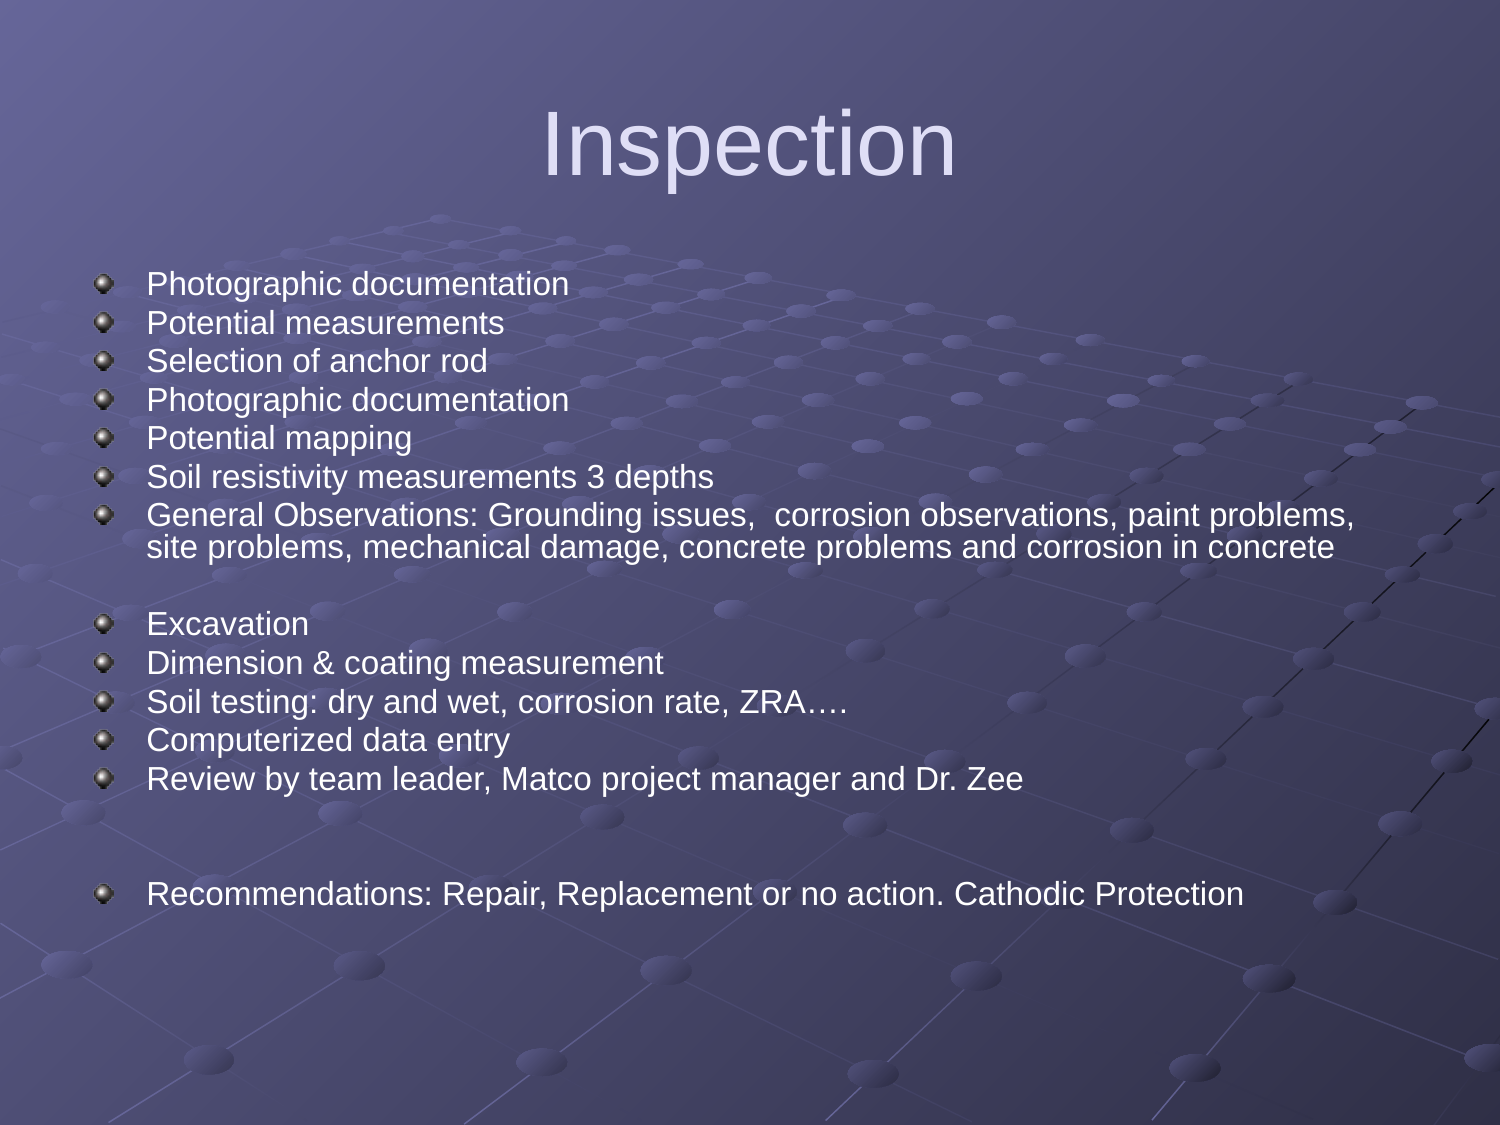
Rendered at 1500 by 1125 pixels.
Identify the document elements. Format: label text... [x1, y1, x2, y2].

picture [90, 649, 114, 673]
picture [90, 424, 114, 448]
picture [90, 308, 114, 333]
picture [90, 610, 114, 634]
picture [90, 764, 114, 789]
list Photographic documentation Potential measurements Selection of anchor rod Photographic documentation Potential mapping Soil resistivity measurements 3 depths General Observations: Grounding issues, corrosion observations, paint problems, site problems, mechanical damage, concrete problems and corrosion in concrete Excavation Dimension & coating measurement Soil testing: dry and wet, corrosion rate, ZRA…. Computerized data entry Review by team leader, Matco project manager and Dr. Zee Recommendations: Repair, Replacement or no action. Cathodic Protection [74, 262, 1426, 1007]
picture [90, 880, 114, 904]
picture [90, 463, 114, 487]
title Inspection [74, 44, 1426, 233]
picture [90, 501, 114, 525]
picture [90, 726, 114, 750]
picture [90, 385, 114, 410]
picture [90, 687, 114, 712]
picture [90, 270, 114, 294]
picture [90, 347, 114, 371]
